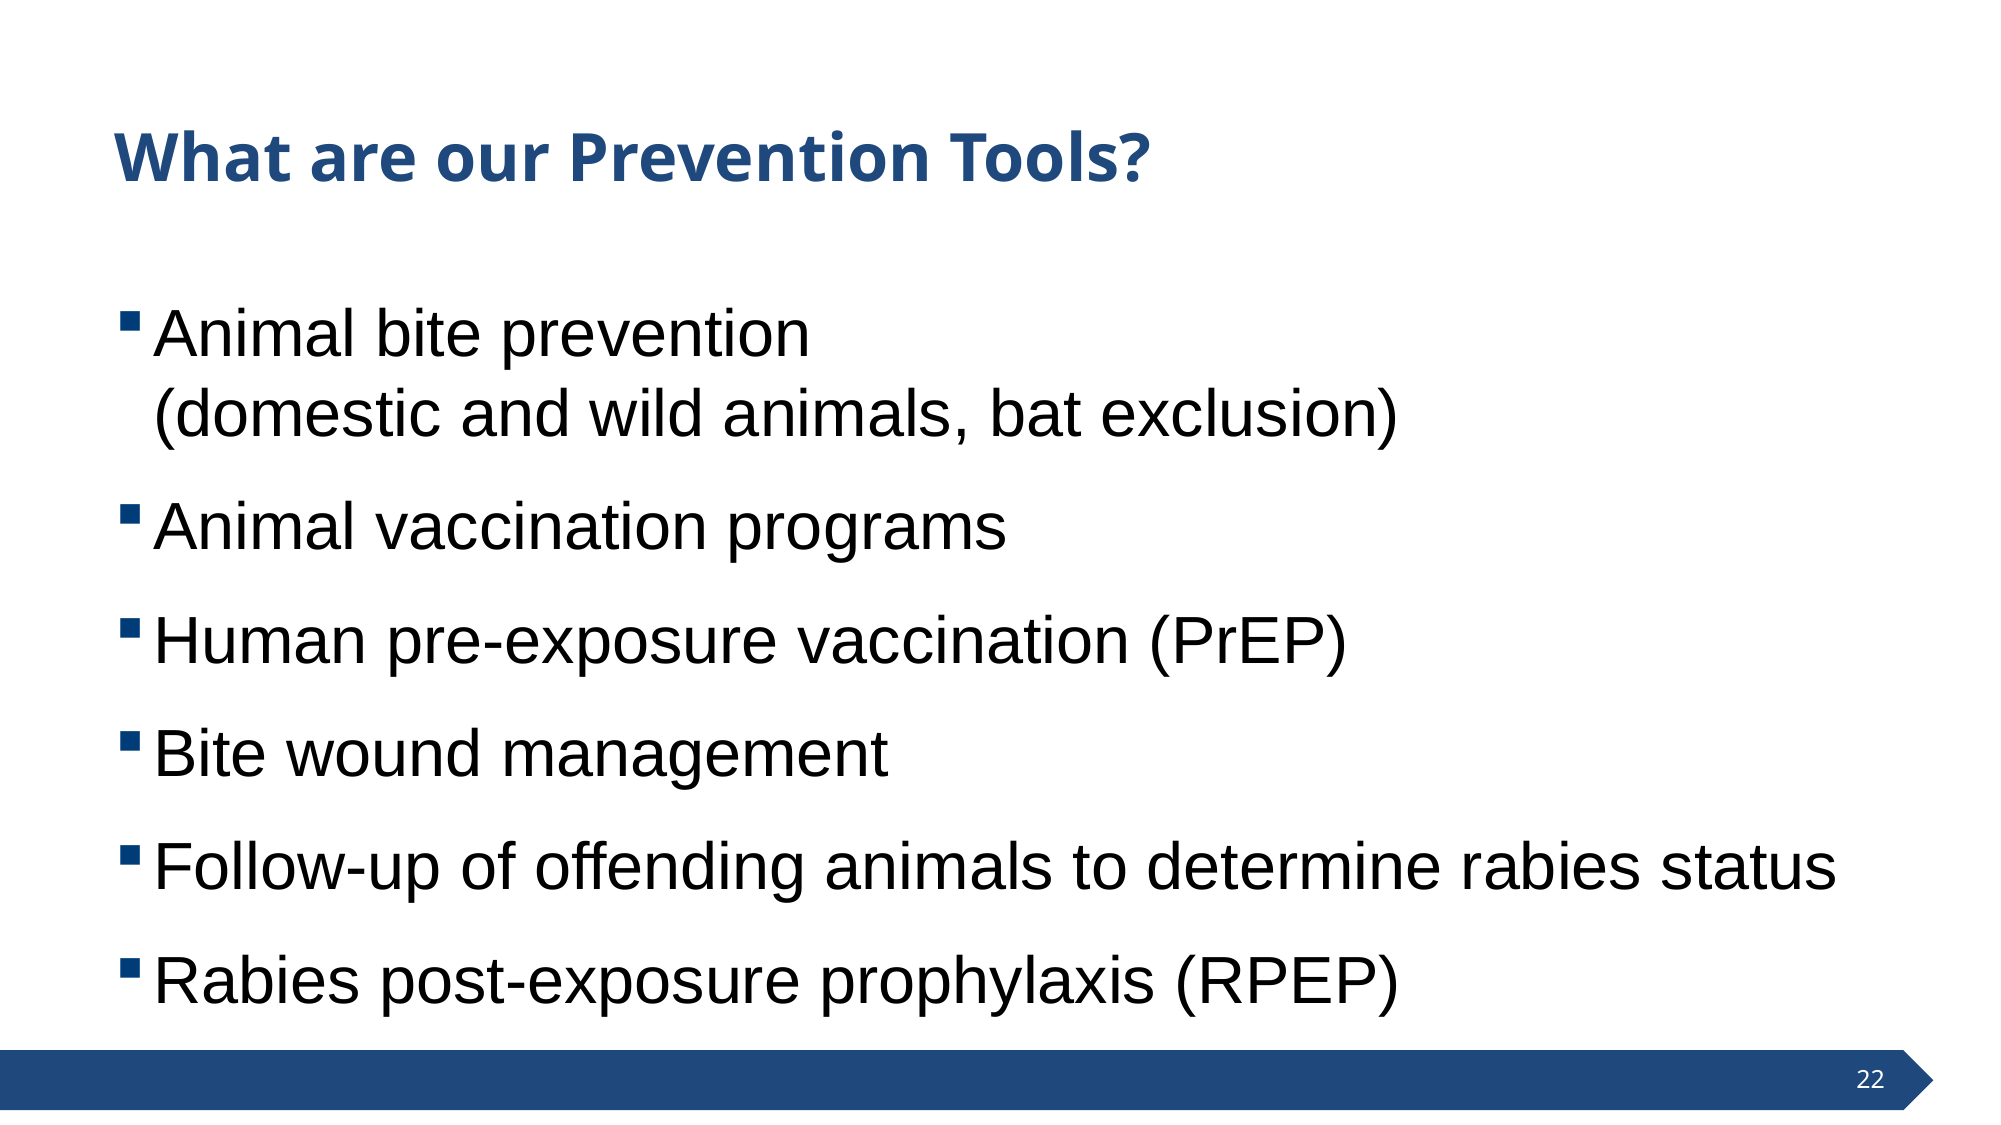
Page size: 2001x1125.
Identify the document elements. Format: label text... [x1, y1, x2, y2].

title What are our Prevention Tools? [99, 29, 1900, 280]
list Animal bite prevention (domestic and wild animals, bat exclusion) Animal vaccination programs Human pre-exposure vaccination (PrEP) Bite wound management Follow-up of offending animals to determine rabies status Rabies post-exposure prophylaxis (RPEP) [99, 281, 1900, 1032]
